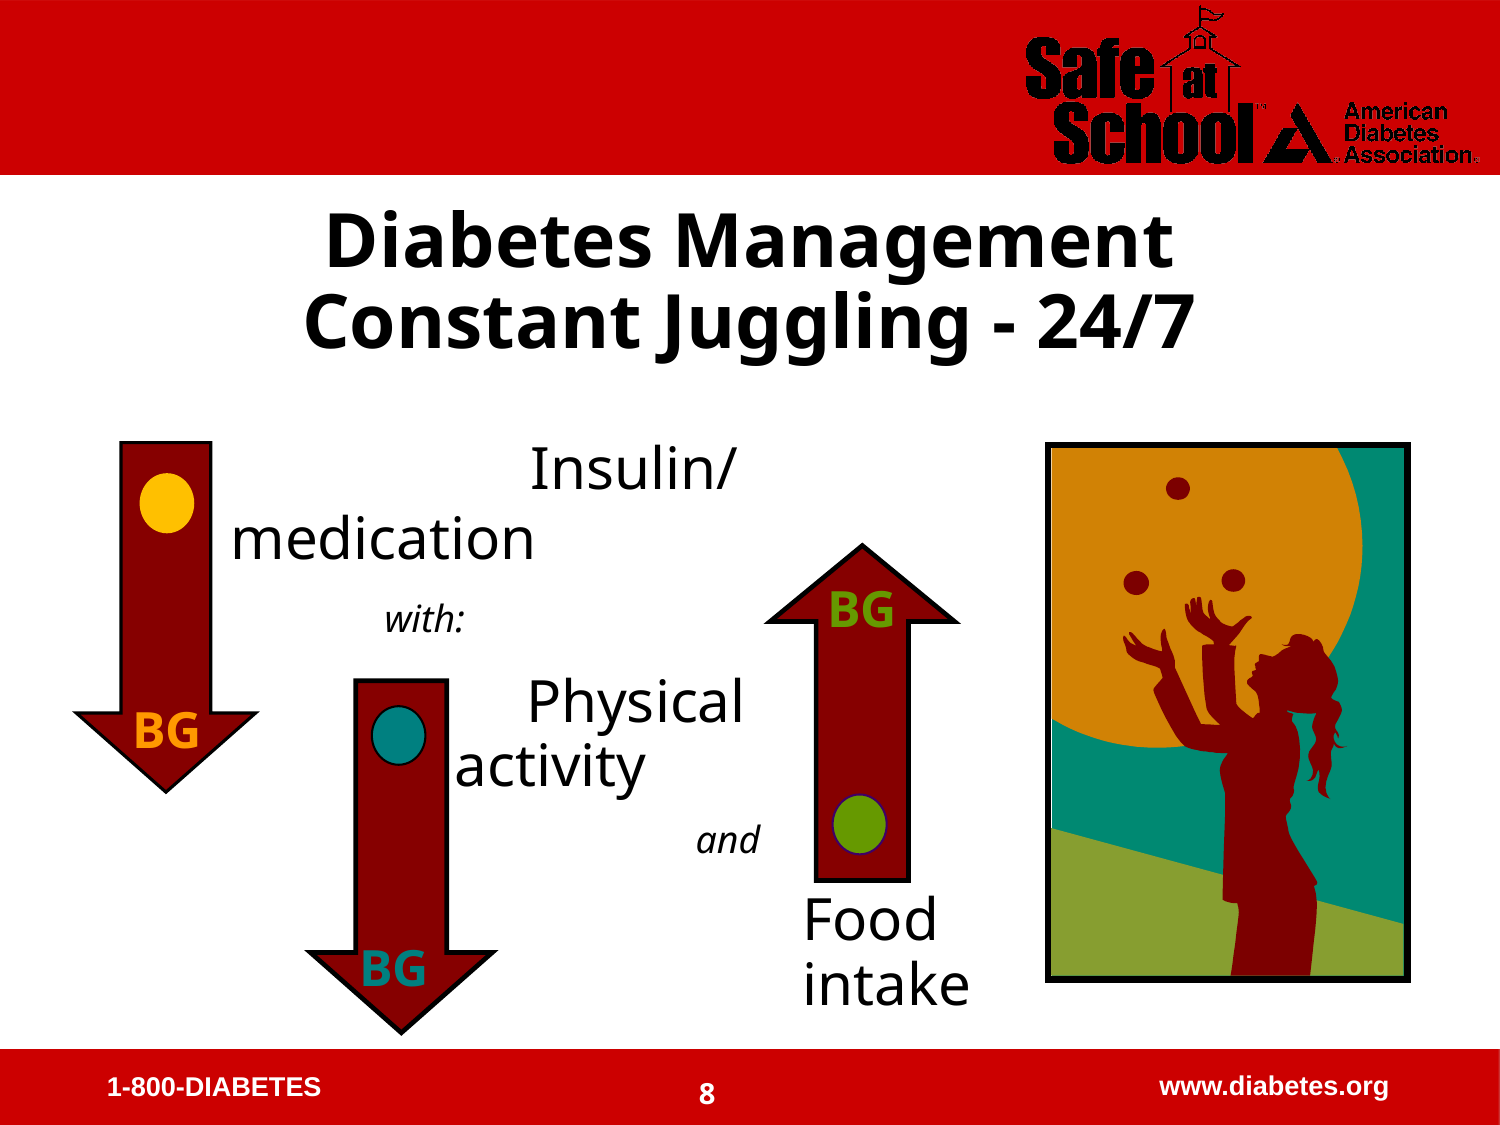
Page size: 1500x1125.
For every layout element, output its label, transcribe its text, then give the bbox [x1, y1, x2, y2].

text_box Food intake [787, 880, 986, 1025]
text_box and [680, 808, 764, 869]
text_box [75, 442, 256, 793]
list Insulin/ medication with: Physical activity [18, 321, 1469, 1001]
title Diabetes Management Constant Juggling - 24/7 [55, 173, 1444, 321]
picture [1050, 447, 1405, 977]
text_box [310, 680, 493, 1033]
picture [0, 0, 1500, 175]
picture [0, 1049, 1500, 1125]
slide_number 8 [683, 1084, 797, 1123]
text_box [769, 545, 955, 881]
